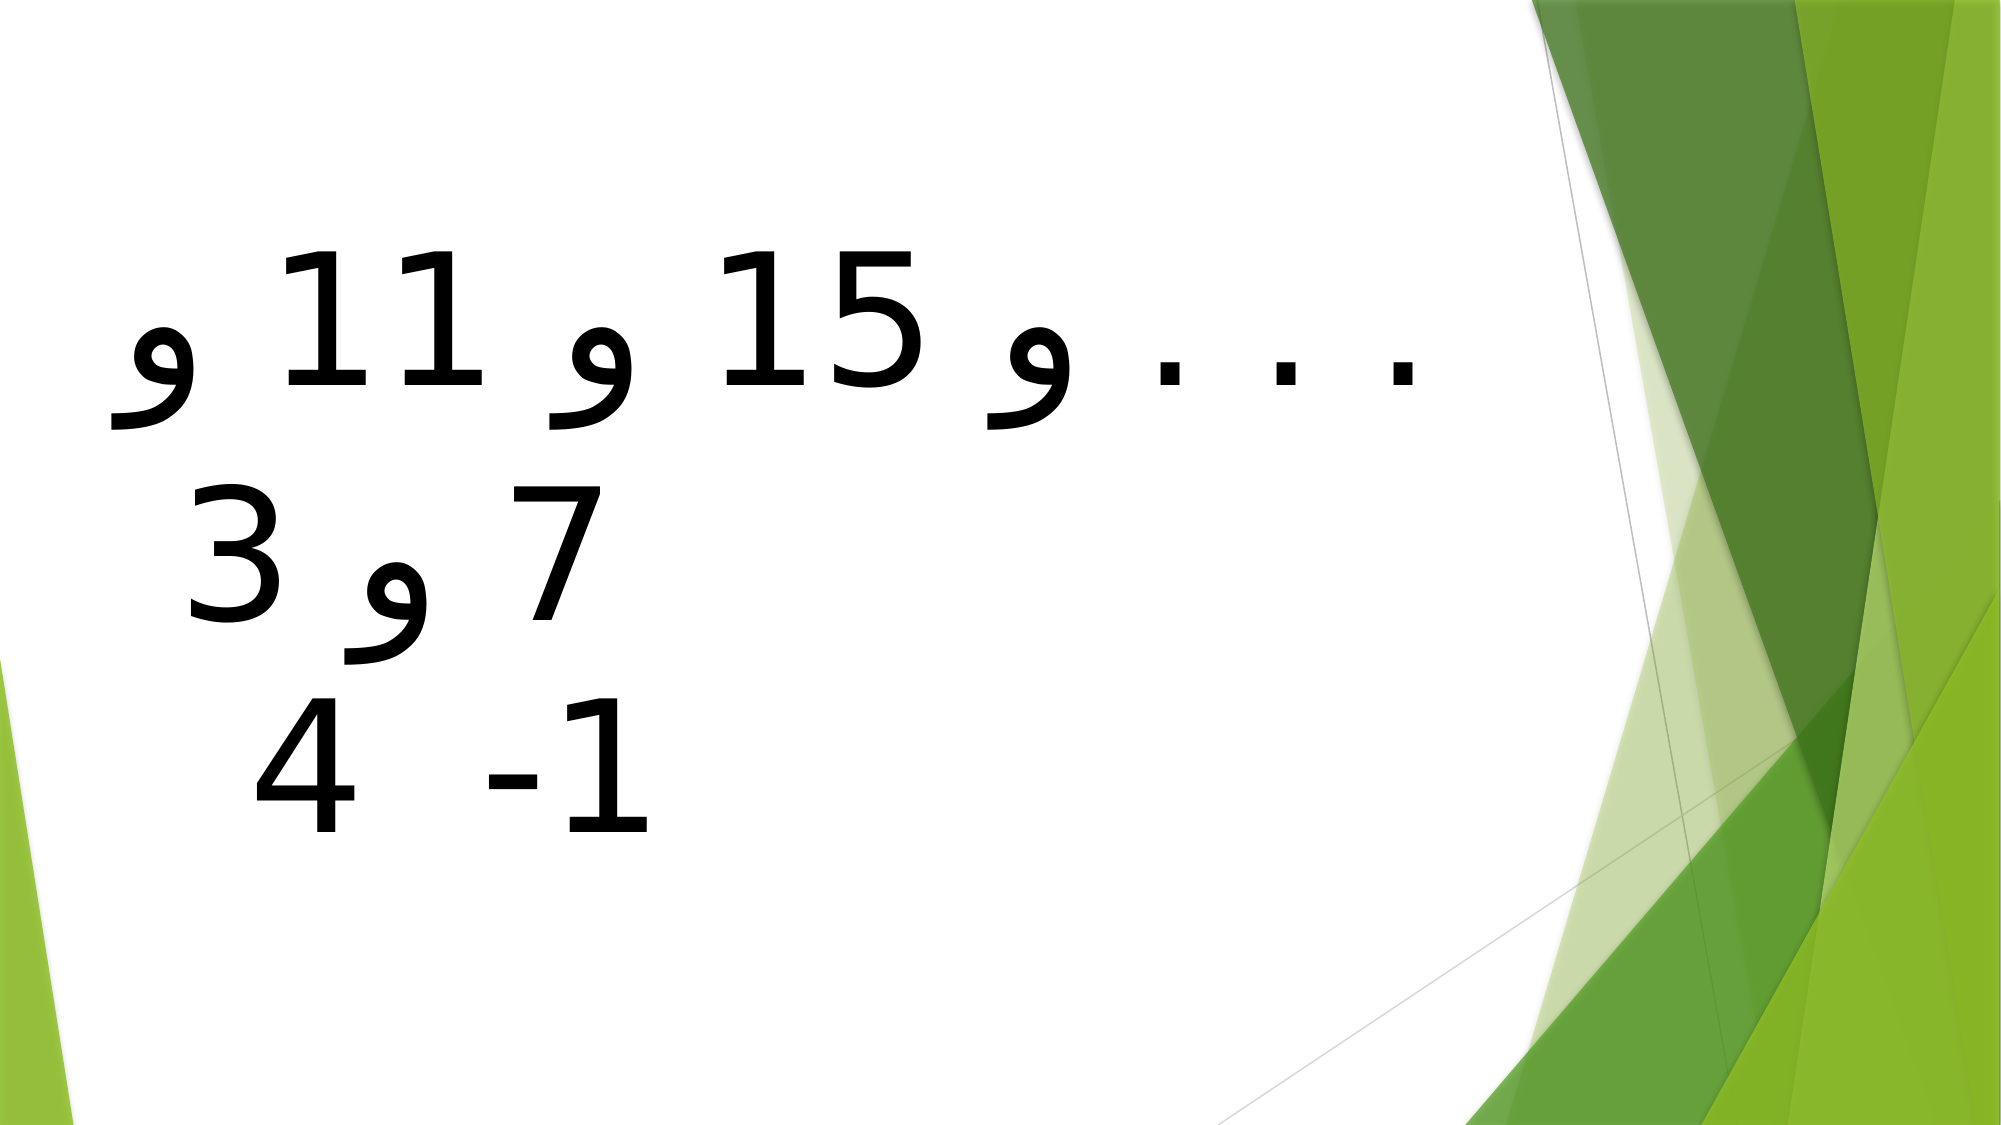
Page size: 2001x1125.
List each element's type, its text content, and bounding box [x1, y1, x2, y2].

text_box . . . و 15 و 11 و 7 و 3 [104, 179, 1530, 665]
